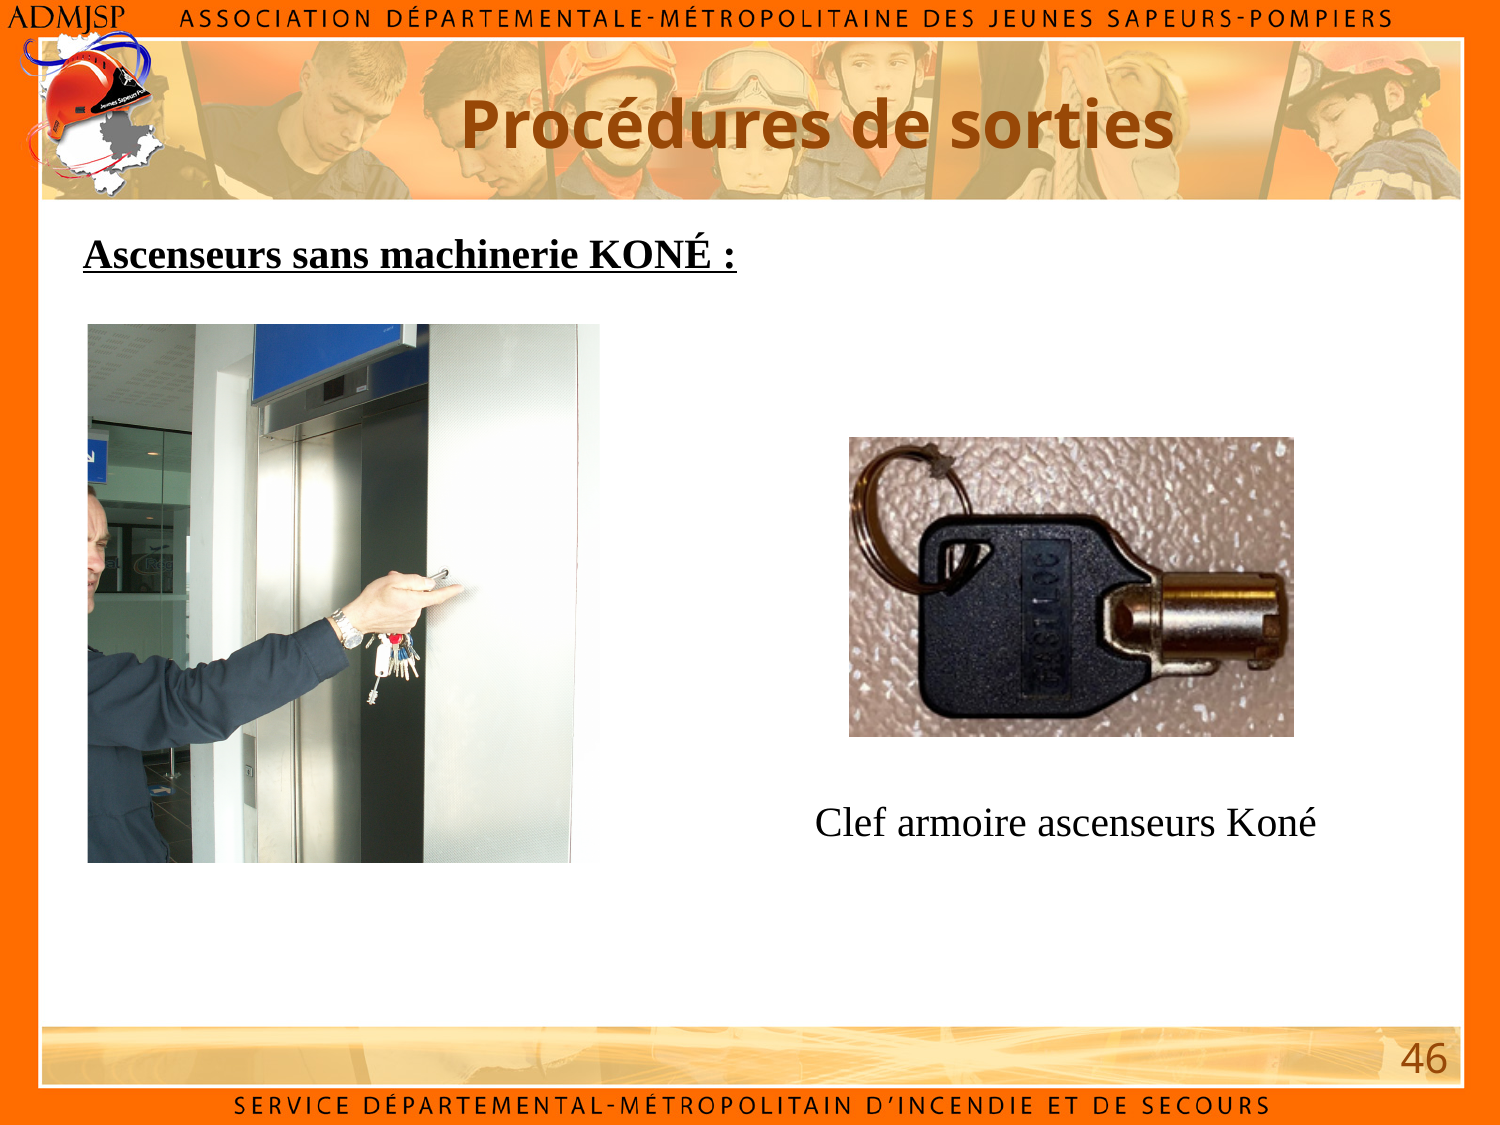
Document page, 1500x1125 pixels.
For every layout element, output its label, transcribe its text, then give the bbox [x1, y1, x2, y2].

text_box Ascenseurs sans machinerie KONÉ : [67, 215, 1412, 285]
text_box Clef armoire ascenseurs Koné [800, 787, 1363, 853]
text_box 46 [1113, 1029, 1464, 1090]
title Procédures de sorties [183, 45, 1454, 200]
picture [0, 0, 1500, 1125]
